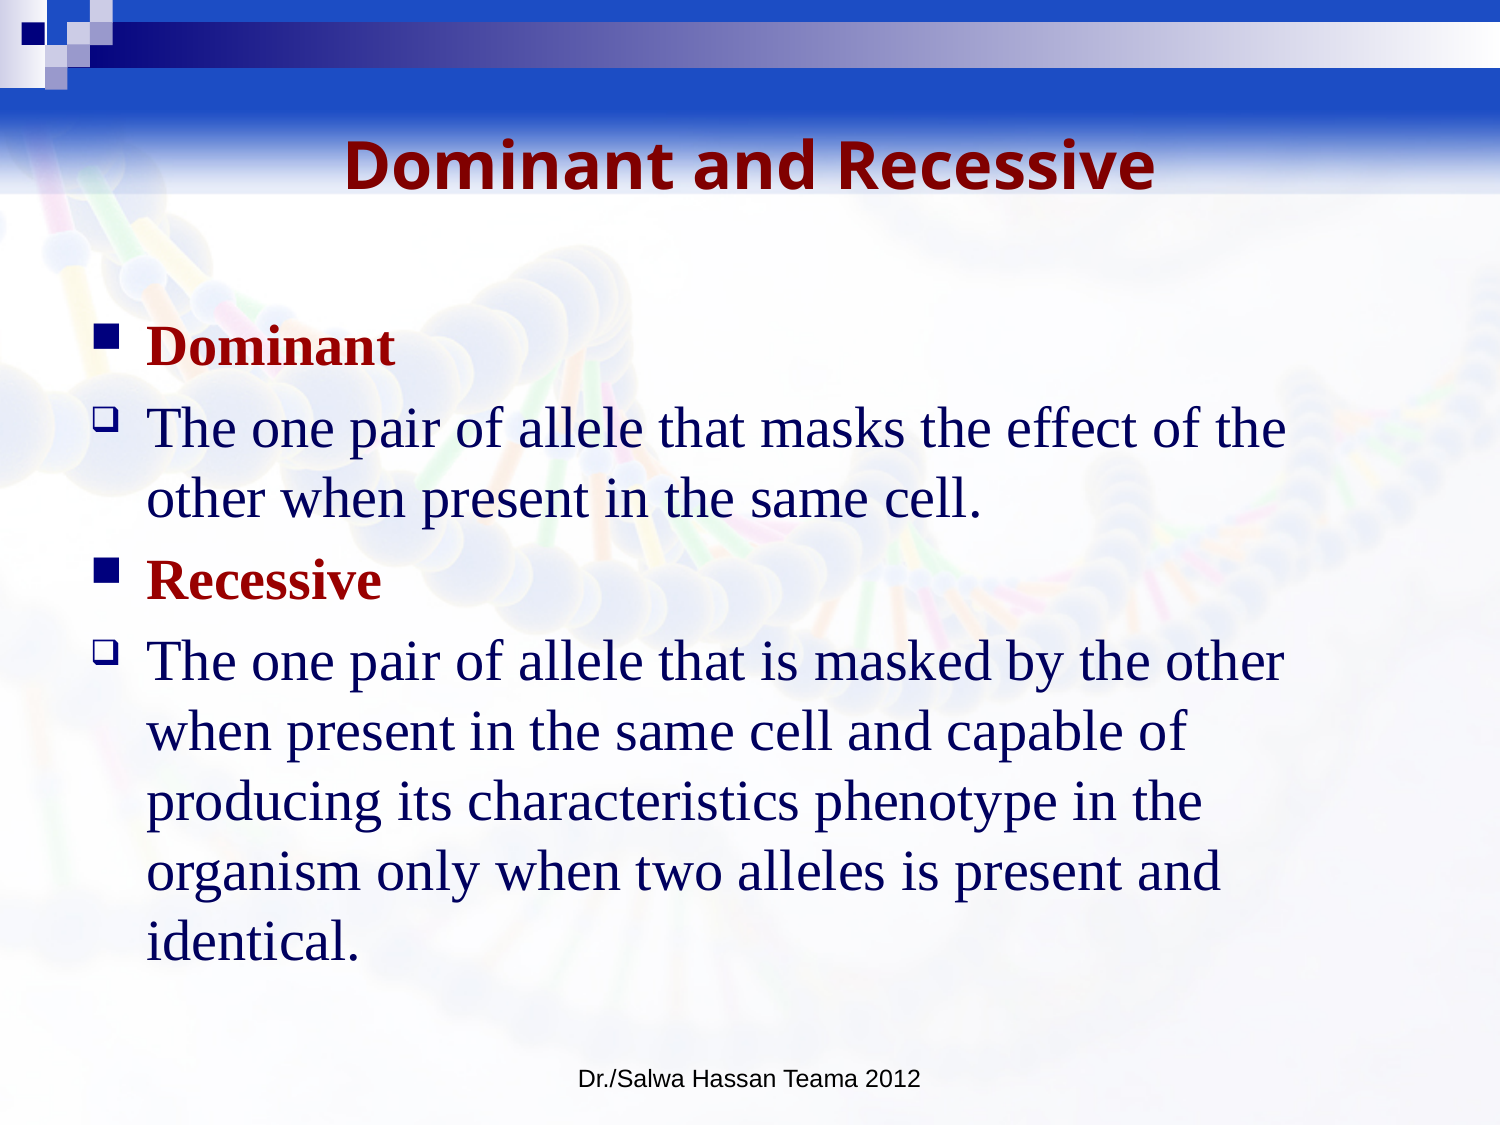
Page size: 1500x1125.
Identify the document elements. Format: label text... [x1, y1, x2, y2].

picture [0, 67, 1500, 1125]
list Dominant The one pair of allele that masks the effect of the other when present in the same cell. Recessive The one pair of allele that is masked by the other when present in the same cell and capable of producing its characteristics phenotype in the organism only when two alleles is present and identical. [74, 299, 1426, 938]
picture [113, 0, 1500, 22]
picture [47, 0, 89, 45]
footer Dr./Salwa Hassan Teama 2012 [512, 1025, 988, 1100]
title Dominant and Recessive [74, 49, 1426, 276]
